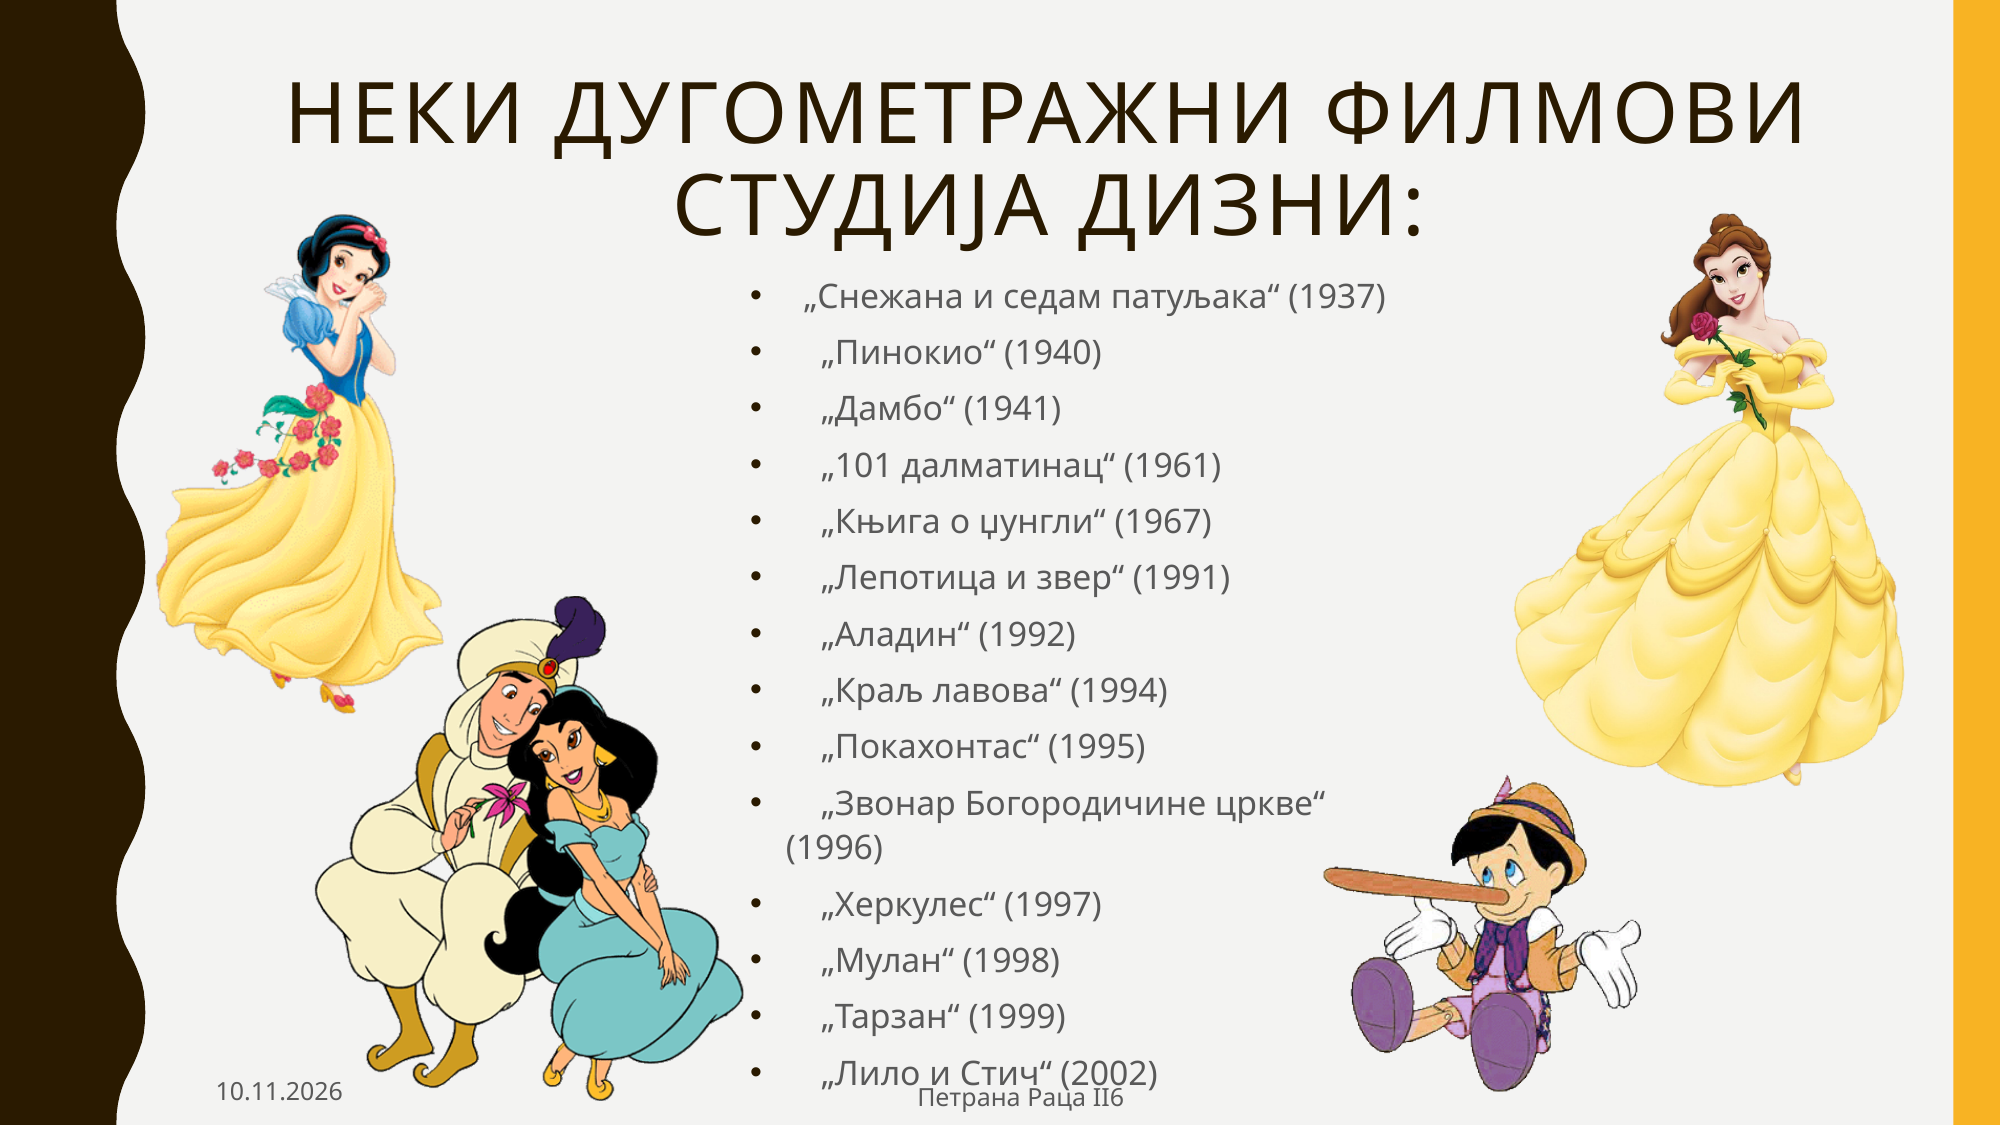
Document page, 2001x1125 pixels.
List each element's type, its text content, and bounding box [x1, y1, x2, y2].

picture [150, 201, 750, 1102]
footer Петрана Раца II6 [683, 1068, 1359, 1125]
picture [1316, 201, 1923, 1103]
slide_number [200, 1064, 583, 1122]
title Неки дугометражни филмови студија Дизни: [155, 62, 1943, 263]
list „Снежана и седам патуљака“ (1937) „Пинокио“ (1940) „Дамбо“ (1941) „101 далматинац“ (1961) „Књига о џунгли“ (1967) „Лепотица и звер“ (1991) „Аладин“ (1992) „Краљ лавова“ (1994) „Покахонтас“ (1995) „Звонар Богородичине цркве“ (1996) „Херкулес“ (1997) „Мулан“ (1998) „Тарзан“ (1999) „Лило и Стич“ (2002) [735, 262, 1429, 1068]
